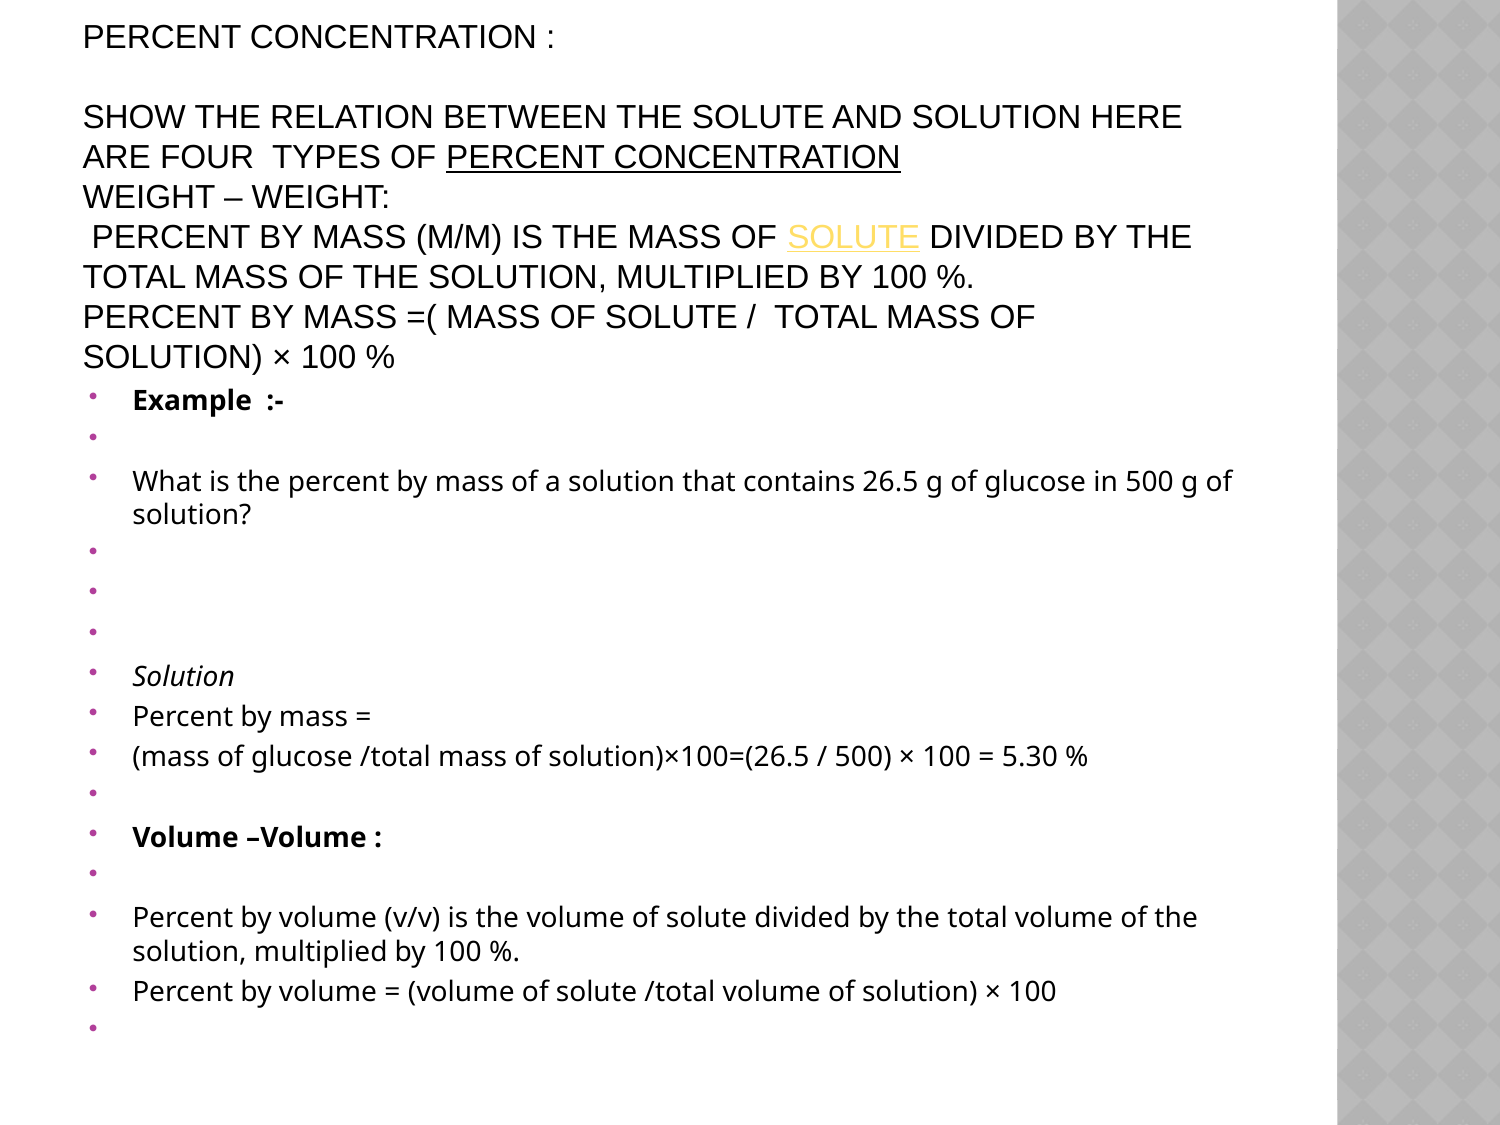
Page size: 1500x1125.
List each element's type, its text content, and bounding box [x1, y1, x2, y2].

list Example :- What is the percent by mass of a solution that contains 26.5 g of glucose in 500 g of solution? Solution Percent by mass = (mass of glucose /total mass of solution)×100=(26.5 / 500) × 100 = 5.30 % Volume –Volume : Percent by volume (v/v) is the volume of solute divided by the total volume of the solution, multiplied by 100 %. Percent by volume = (volume of solute /total volume of solution) × 100 [75, 375, 1263, 1059]
title Percent concentration : Show the relation between the solute and solution here are four types of percent concentration Weight – Weight: Percent by mass (m/m) is the mass of solute divided by the total mass of the solution, multiplied by 100 %. Percent by mass =( mass of solute / total mass of solution) × 100 % [75, 24, 1263, 375]
